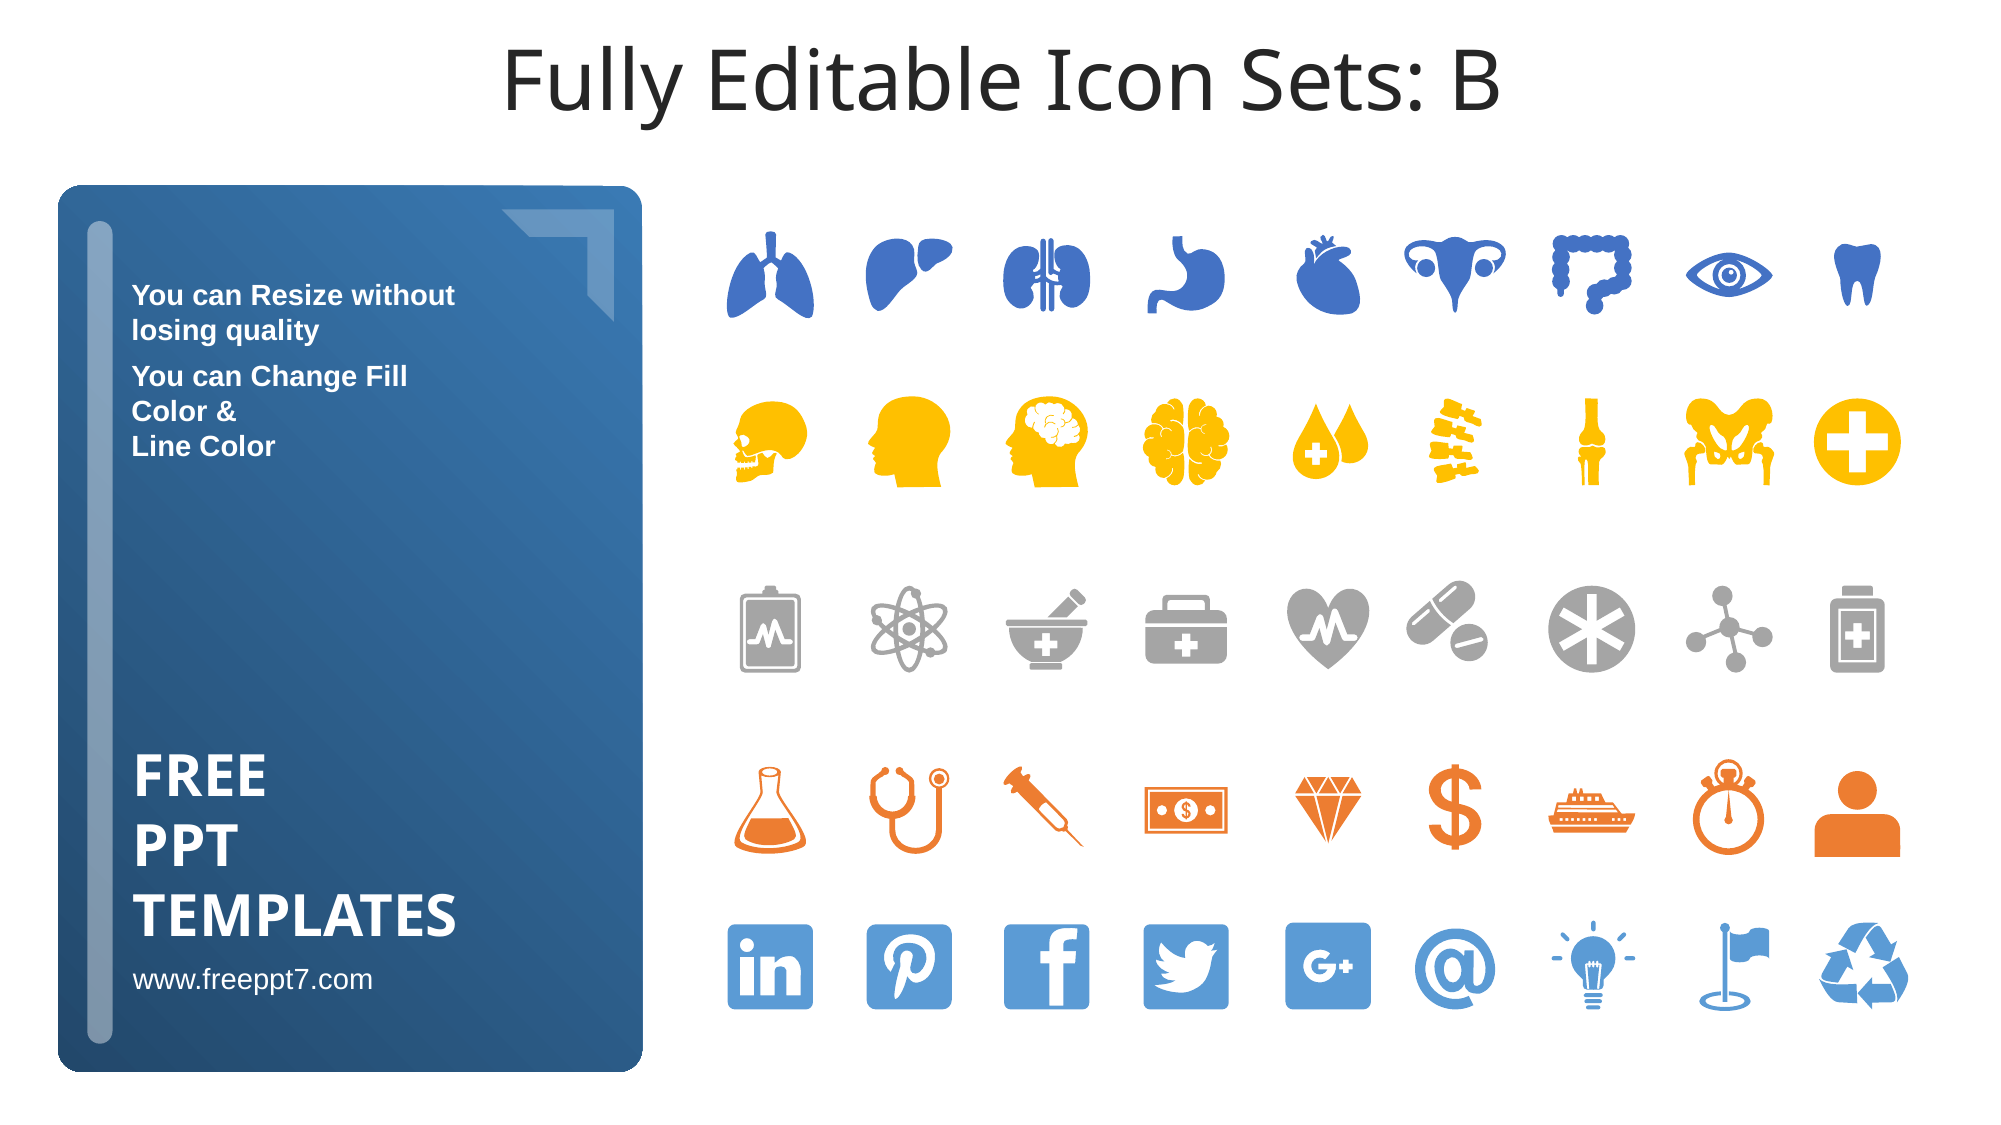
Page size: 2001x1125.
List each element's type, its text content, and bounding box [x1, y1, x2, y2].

text_box [1691, 758, 1766, 856]
text_box [1003, 923, 1091, 1011]
text_box [1684, 584, 1774, 674]
text_box [868, 765, 951, 855]
text_box [1295, 233, 1362, 316]
text_box [1144, 593, 1228, 625]
text_box [1284, 921, 1372, 1011]
text_box [1590, 919, 1597, 933]
text_box [1449, 622, 1489, 663]
text_box [1559, 931, 1571, 943]
text_box [1836, 769, 1878, 811]
text_box [726, 923, 814, 1011]
text_box [1146, 235, 1226, 315]
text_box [868, 396, 951, 488]
text_box [1427, 763, 1483, 851]
text_box [1286, 587, 1371, 671]
text_box [869, 584, 949, 674]
text_box [1813, 813, 1902, 858]
text_box [1004, 395, 1089, 489]
text_box [1142, 923, 1230, 1011]
text_box [864, 237, 954, 312]
text_box [1616, 931, 1628, 943]
text_box [1550, 233, 1633, 316]
text_box [1684, 251, 1775, 299]
text_box [1683, 397, 1776, 487]
text_box [1818, 921, 1910, 1013]
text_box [1428, 398, 1482, 486]
text_box [1576, 397, 1607, 487]
text_box [725, 230, 815, 320]
text_box [1004, 587, 1089, 671]
text_box [1833, 242, 1882, 308]
text_box [1569, 935, 1617, 1011]
text_box [1550, 955, 1564, 962]
text_box [1144, 786, 1229, 835]
text_box [1141, 397, 1231, 487]
text_box [1413, 927, 1497, 1011]
text_box [733, 765, 808, 855]
text_box [1291, 400, 1370, 481]
text_box [865, 923, 953, 1011]
text_box [1547, 584, 1637, 674]
text_box [738, 584, 802, 674]
list Fully Editable Icon Sets: B [53, 20, 1952, 140]
text_box [1002, 765, 1085, 848]
text_box [1403, 235, 1507, 316]
text_box [1002, 237, 1092, 313]
text_box [1623, 955, 1637, 962]
text_box [732, 400, 809, 484]
text_box [1405, 579, 1477, 646]
text_box [1144, 626, 1228, 665]
text_box [1698, 921, 1771, 1012]
text_box [1812, 397, 1902, 487]
text_box [1829, 584, 1886, 674]
text_box [1547, 787, 1637, 834]
text_box [1293, 775, 1364, 844]
